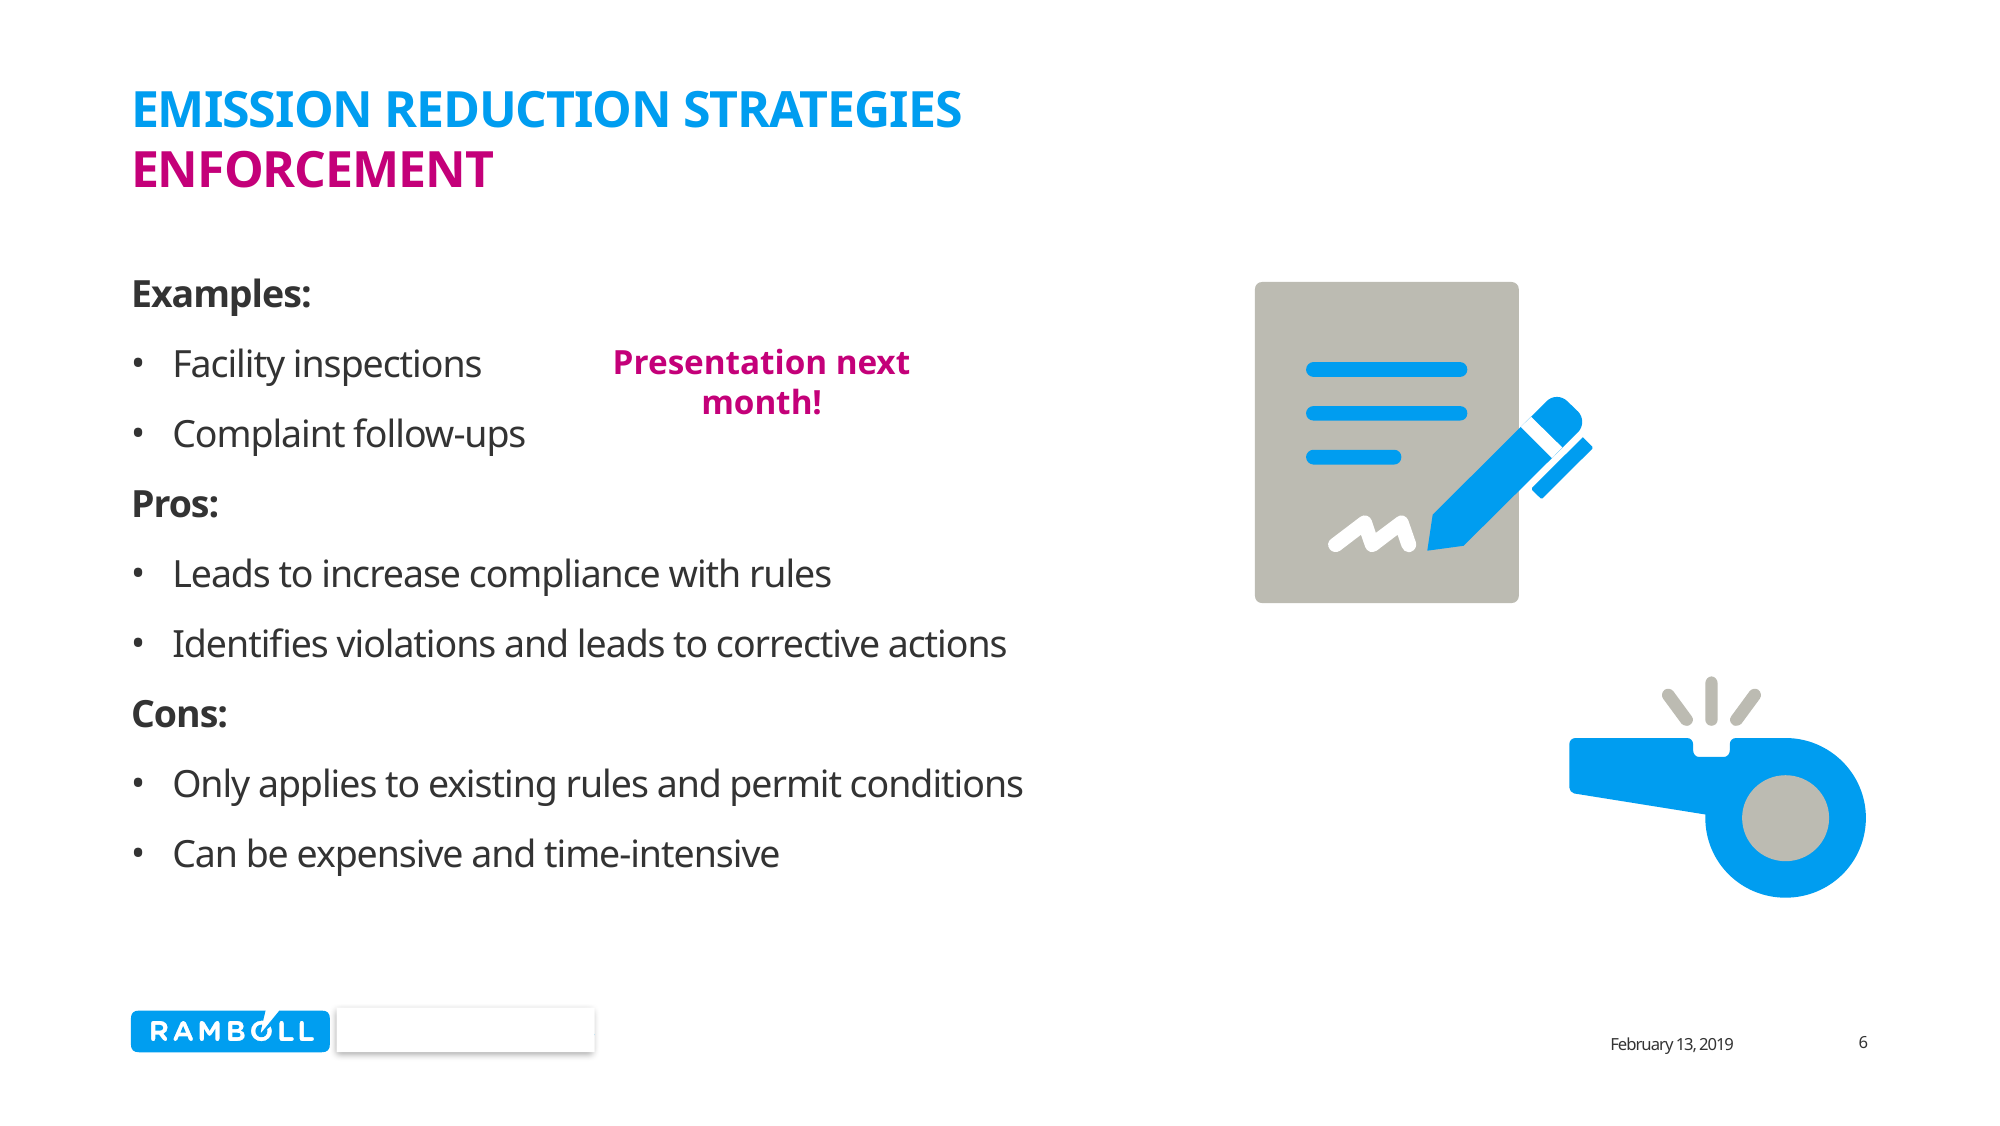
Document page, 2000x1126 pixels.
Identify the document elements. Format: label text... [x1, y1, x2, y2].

picture [1254, 274, 1593, 609]
slide_number 6 [1789, 1030, 1868, 1056]
text_box Presentation next month! [582, 341, 941, 422]
title EmissioN Reduction Strategies enforcement [130, 74, 1869, 198]
list Examples: Facility inspections Complaint follow-ups Pros: Leads to increase compliance with rules Identifies violations and leads to corrective actions Cons: Only applies to existing rules and permit conditions Can be expensive and time-intensive [130, 269, 1869, 937]
footer February 13, 2019 [398, 1030, 1735, 1056]
picture [1567, 637, 1869, 937]
